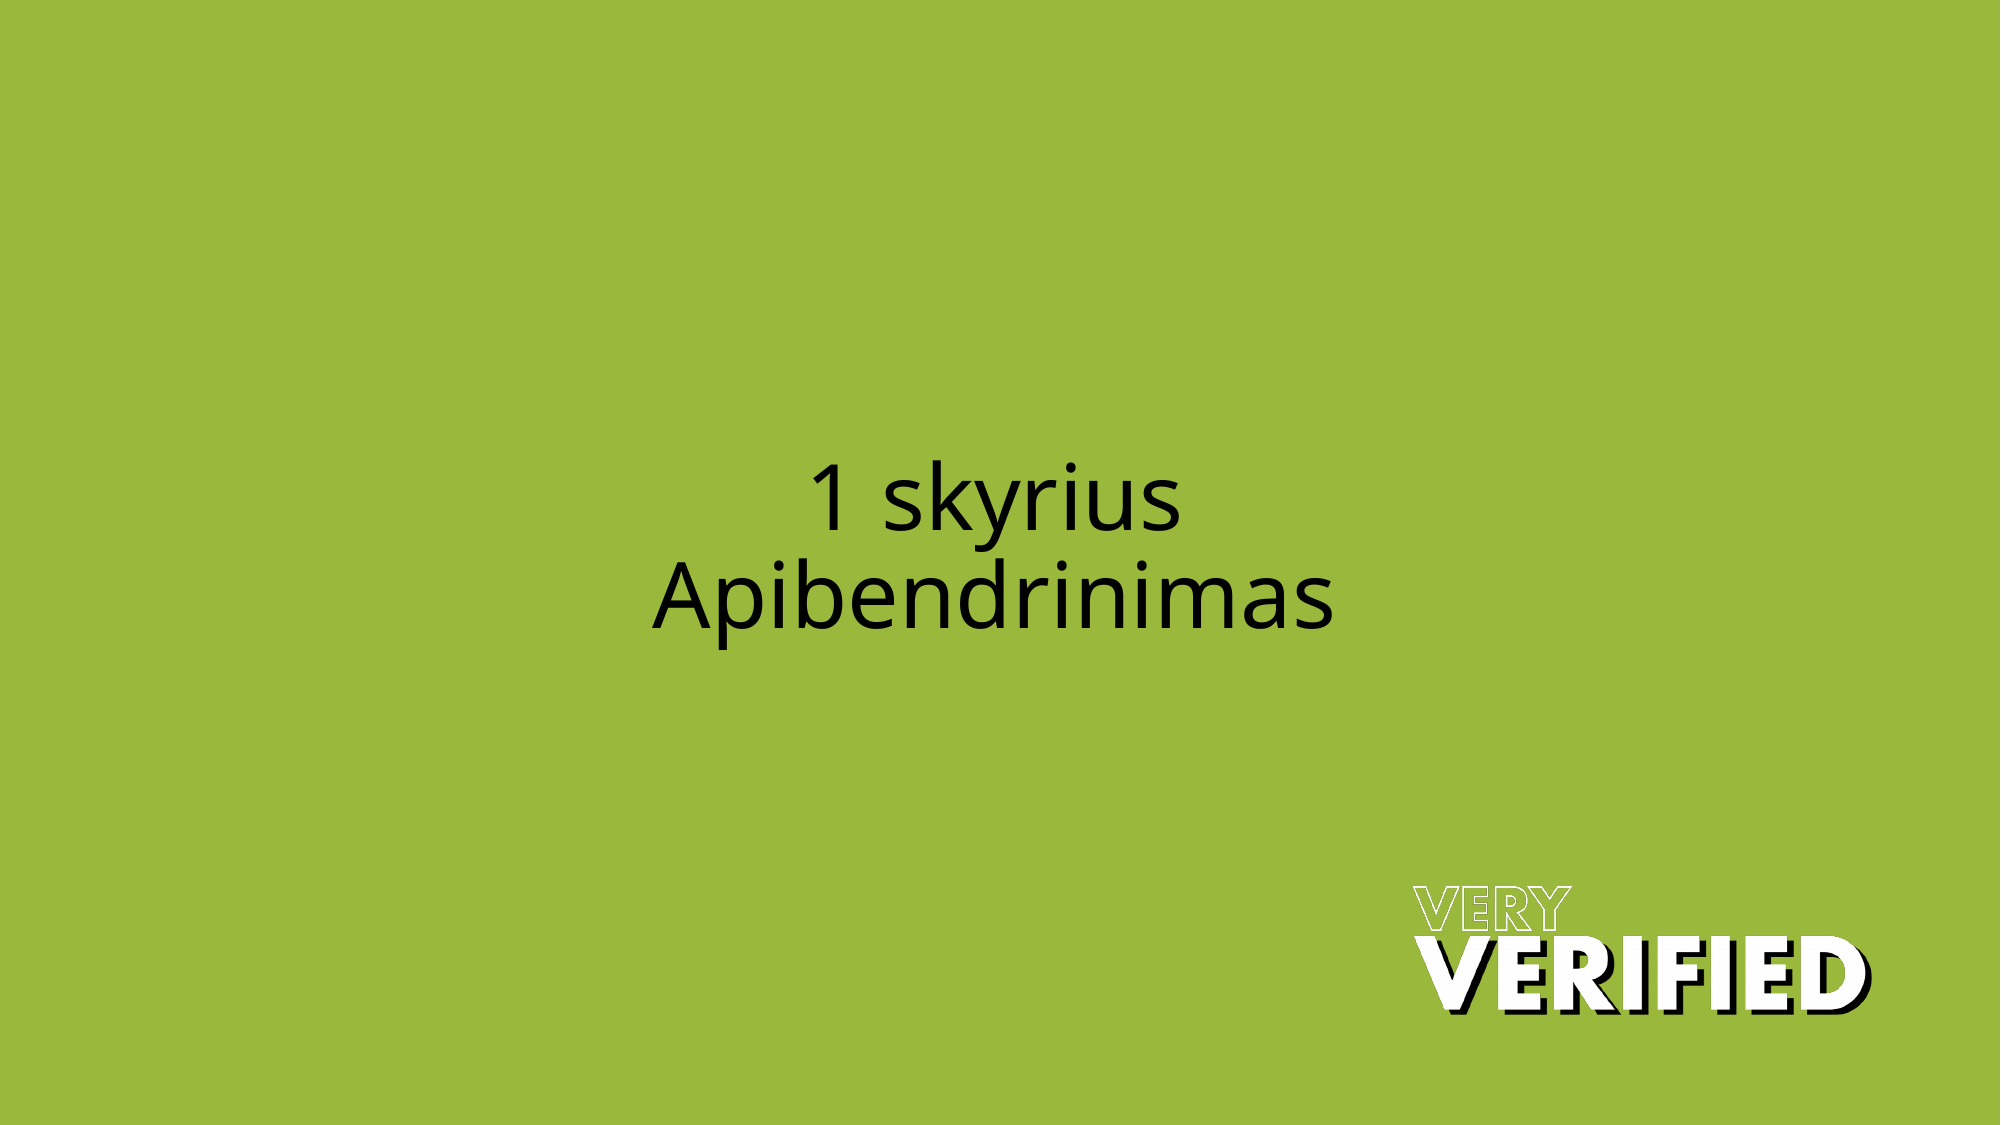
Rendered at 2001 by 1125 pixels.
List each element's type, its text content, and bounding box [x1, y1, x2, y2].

title 1 skyrius Apibendrinimas [383, 441, 1629, 659]
picture [1355, 850, 1905, 1050]
